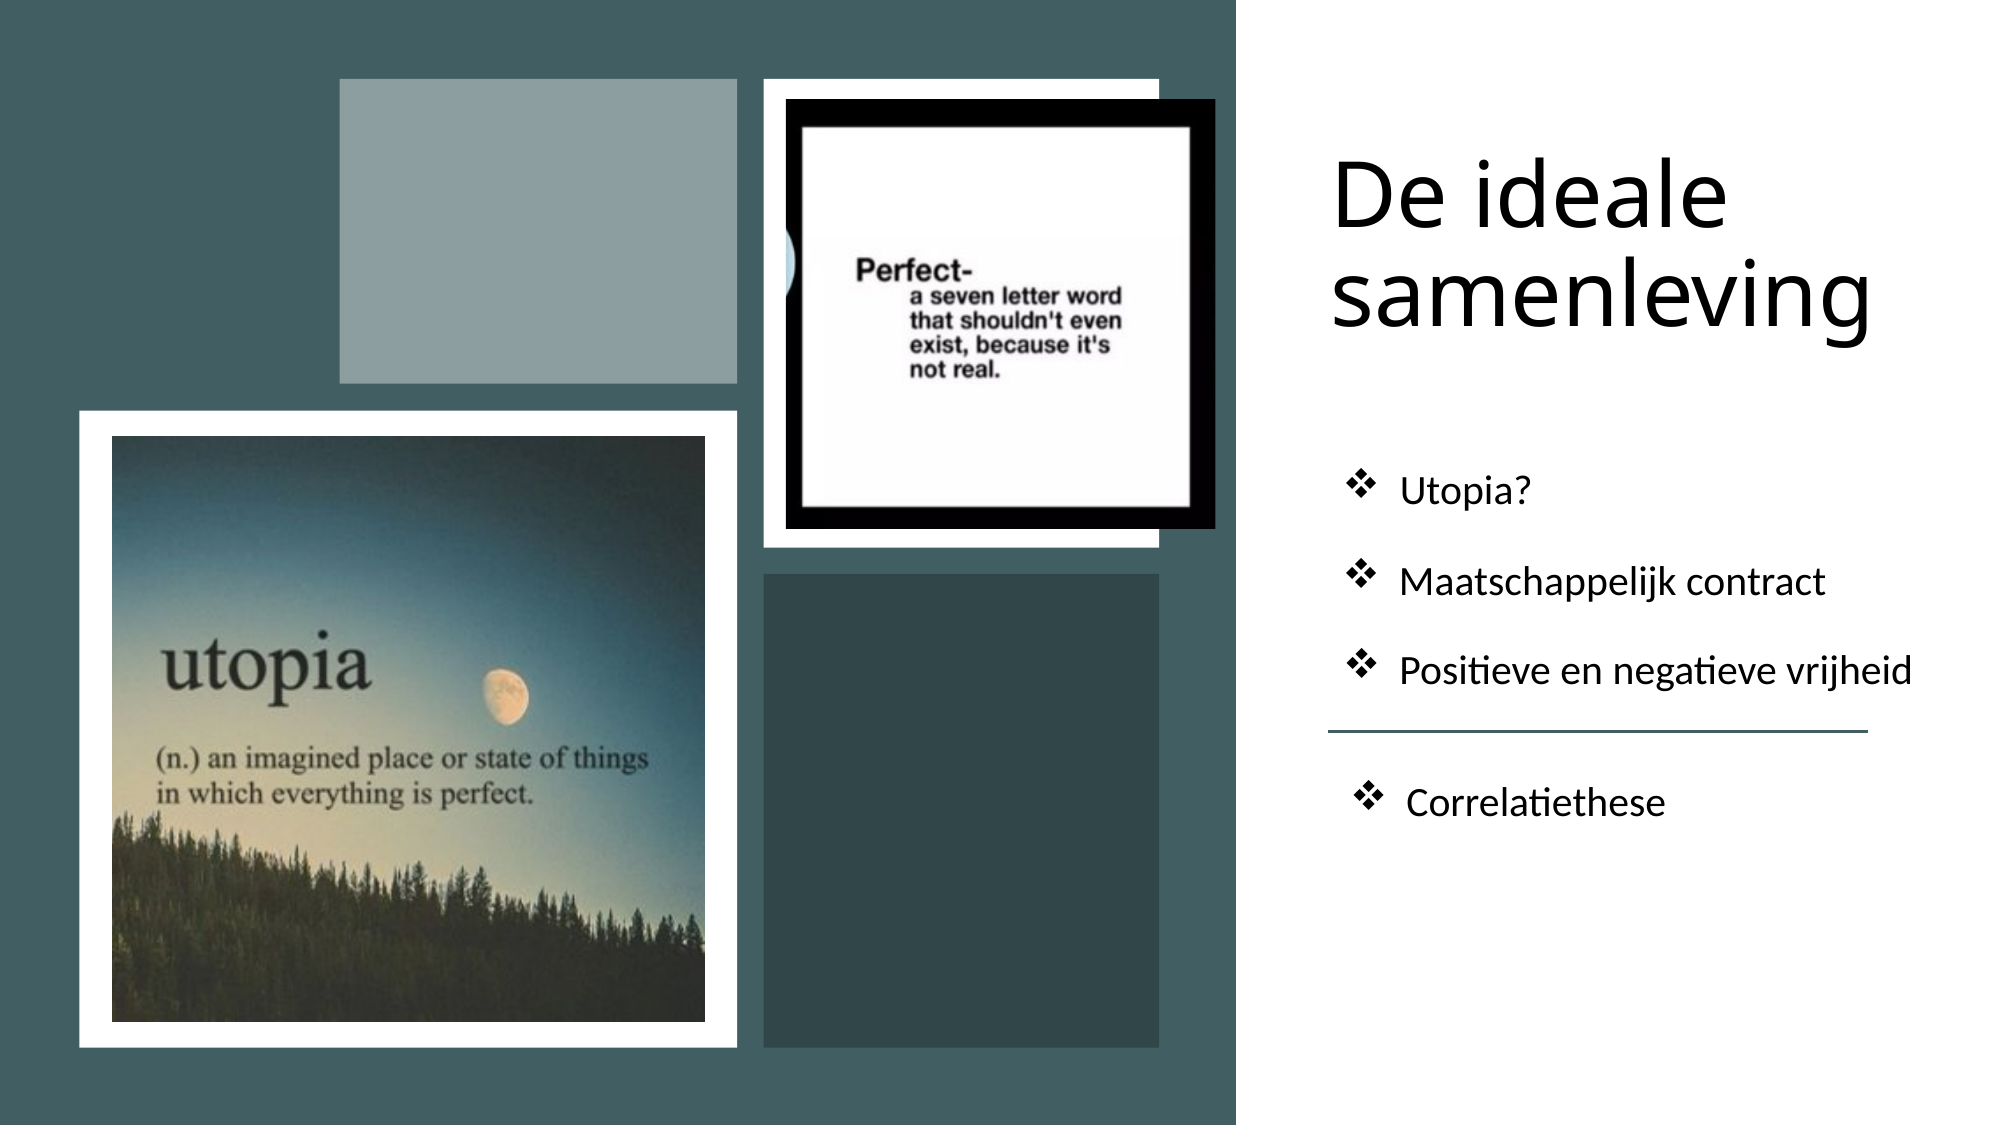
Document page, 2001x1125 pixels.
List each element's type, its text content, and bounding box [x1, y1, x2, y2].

text_box Correlatiethese [1335, 767, 1785, 833]
picture [785, 99, 1216, 529]
text_box [762, 573, 1160, 1049]
text_box Maatschappelijk contract [1327, 546, 1921, 612]
text_box [78, 410, 738, 1049]
picture [112, 436, 705, 1022]
text_box [0, 0, 1237, 1125]
text_box Positieve en negatieve vrijheid [1328, 635, 1969, 701]
title De ideale samenleving [1315, 78, 1923, 354]
text_box [339, 78, 738, 385]
text_box [762, 78, 1160, 549]
list Utopia? [1327, 461, 1935, 520]
